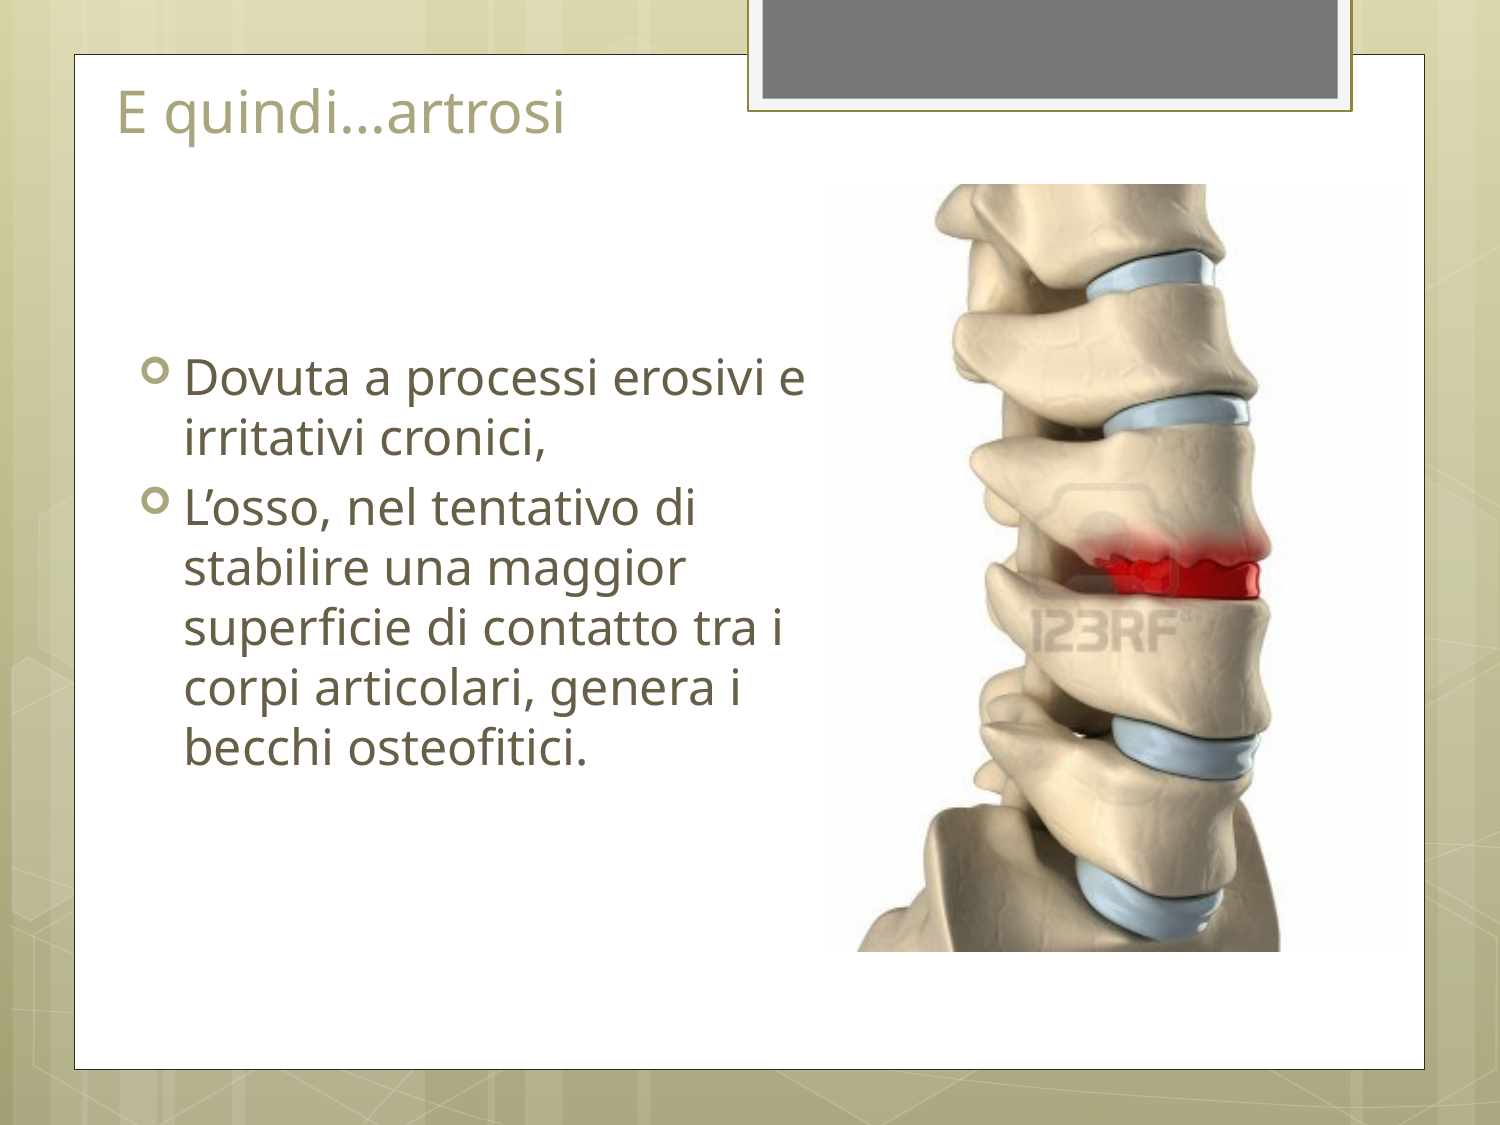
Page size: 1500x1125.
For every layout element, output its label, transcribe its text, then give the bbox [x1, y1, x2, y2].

list Dovuta a processi erosivi e irritativi cronici, L’osso, nel tentativo di stabilire una maggior superficie di contatto tra i corpi articolari, genera i becchi osteofitici. [112, 338, 820, 914]
picture [826, 184, 1402, 952]
title E quindi…artrosi [100, 66, 1253, 154]
